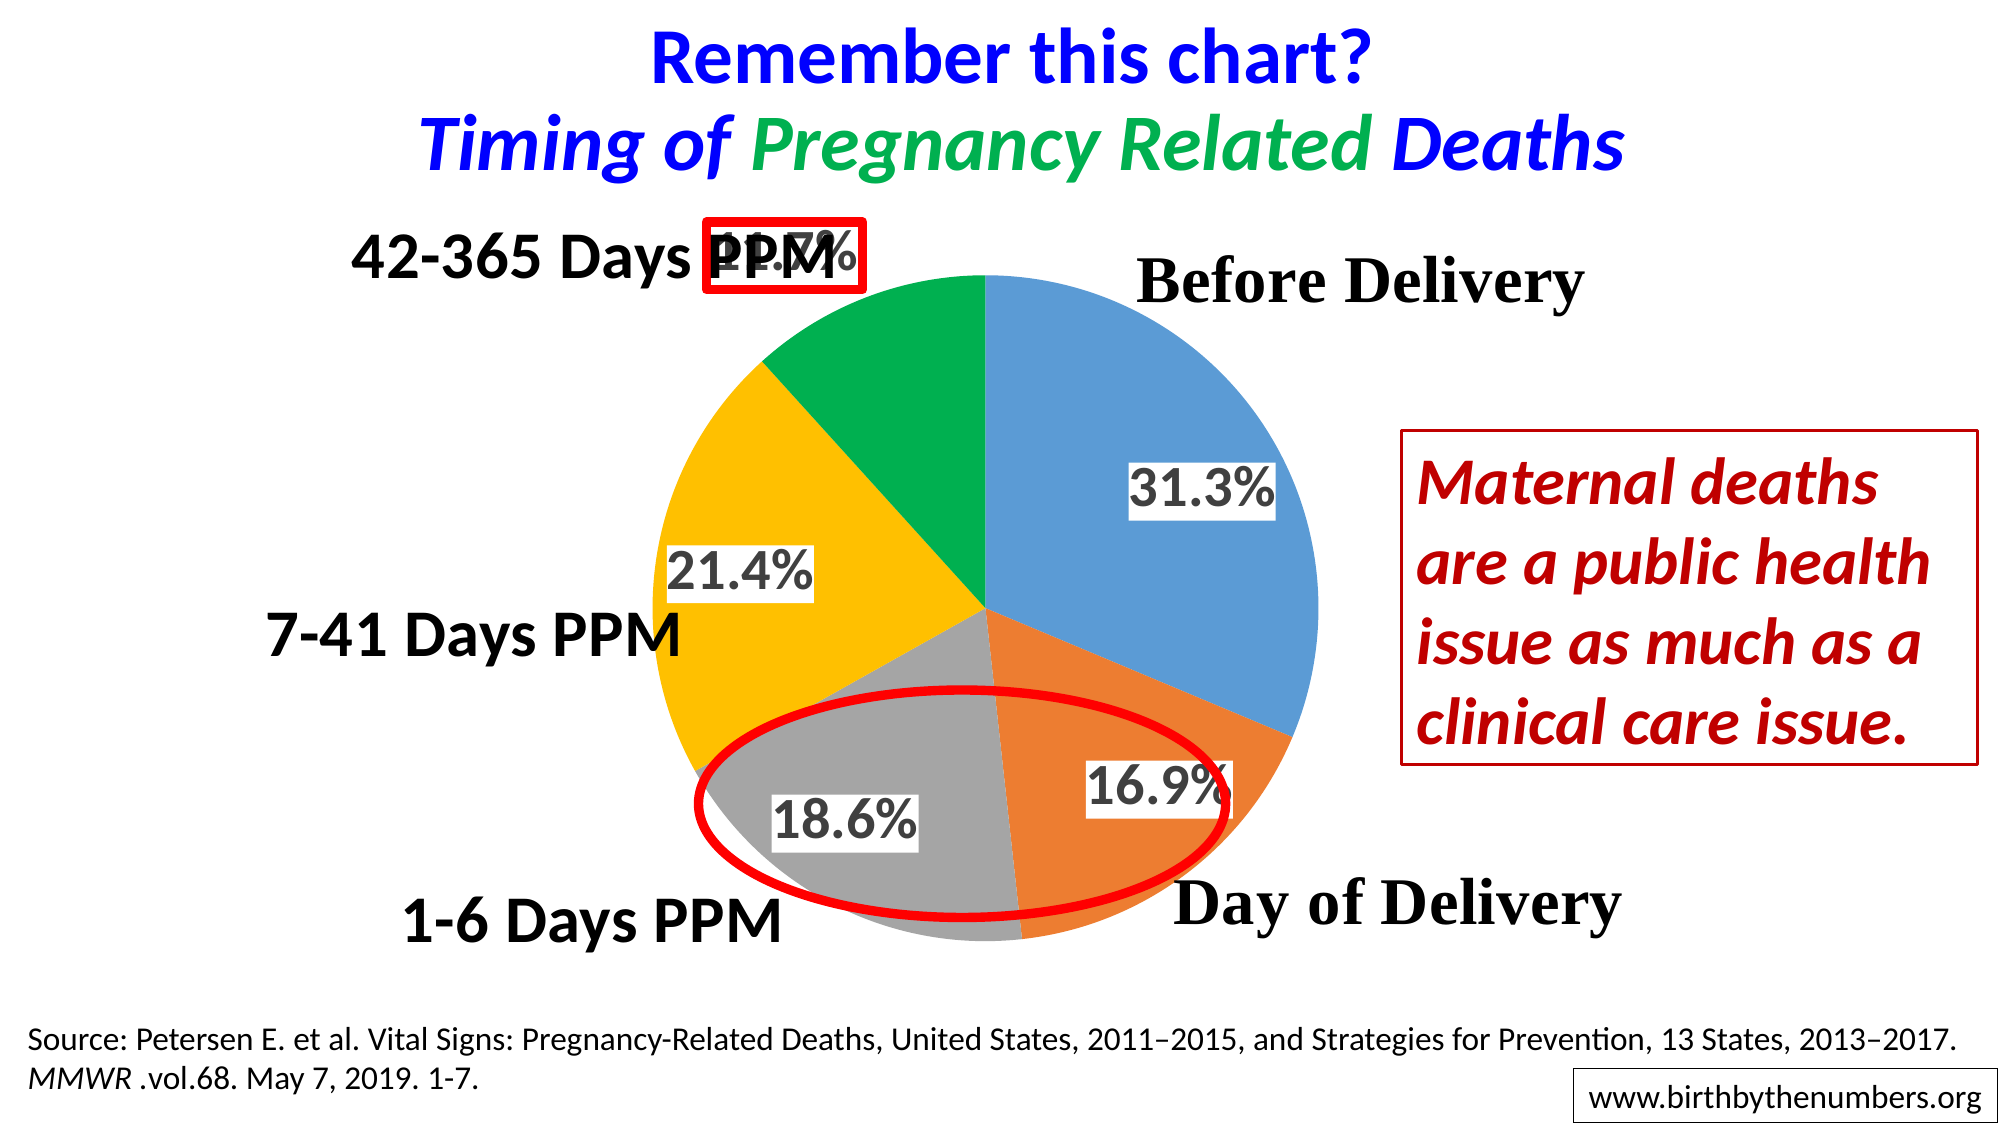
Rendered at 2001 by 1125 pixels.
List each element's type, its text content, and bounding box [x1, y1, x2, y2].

text_box Maternal deaths are a public health issue as much as a clinical care issue. [1649, 430, 1978, 765]
text_box Source: Petersen E. et al. Vital Signs: Pregnancy-Related Deaths, United States, 2011–2015, and Strategies for Prevention, 13 States, 2013–2017. MMWR .vol.68. May 7, 2019. 1-7. [12, 1009, 1978, 1104]
title Remember this chart? Timing of Pregnancy Related Deaths [271, 7, 1772, 196]
chart [250, 195, 1649, 1004]
text_box www.birthbythenumbers.org [1573, 1068, 1998, 1123]
